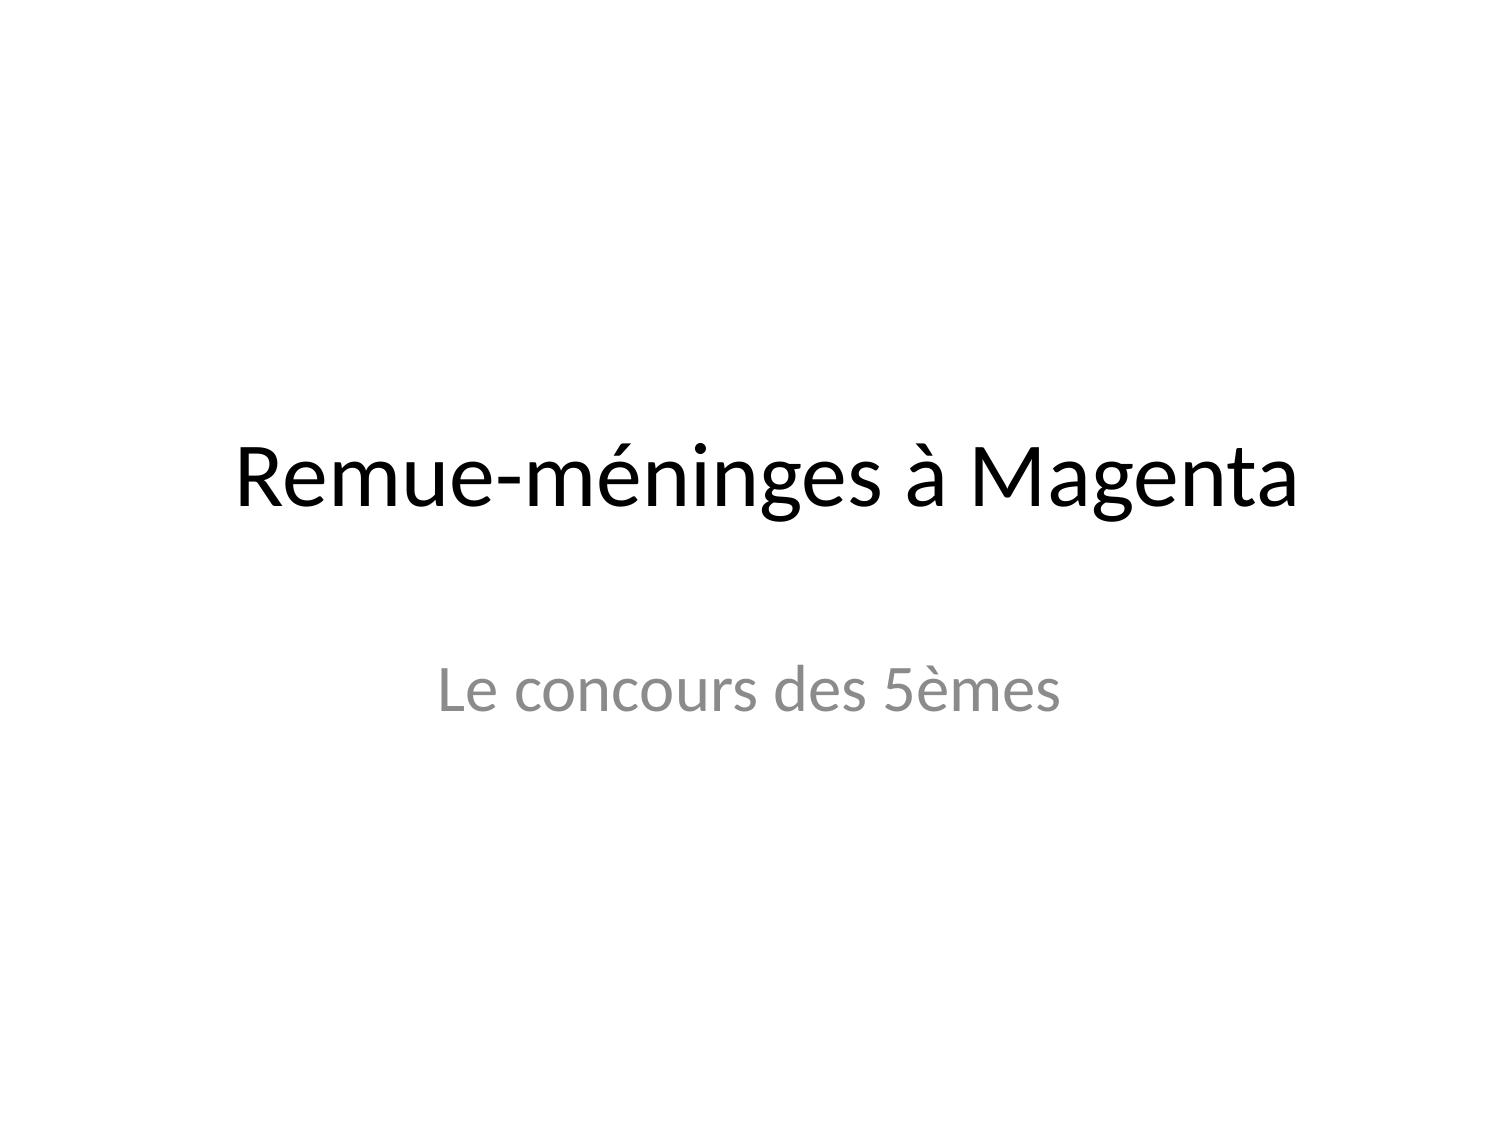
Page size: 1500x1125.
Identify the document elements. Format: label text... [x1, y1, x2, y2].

subtitle Le concours des 5èmes [225, 637, 1275, 925]
title Remue-méninges à Magenta [130, 349, 1406, 591]
